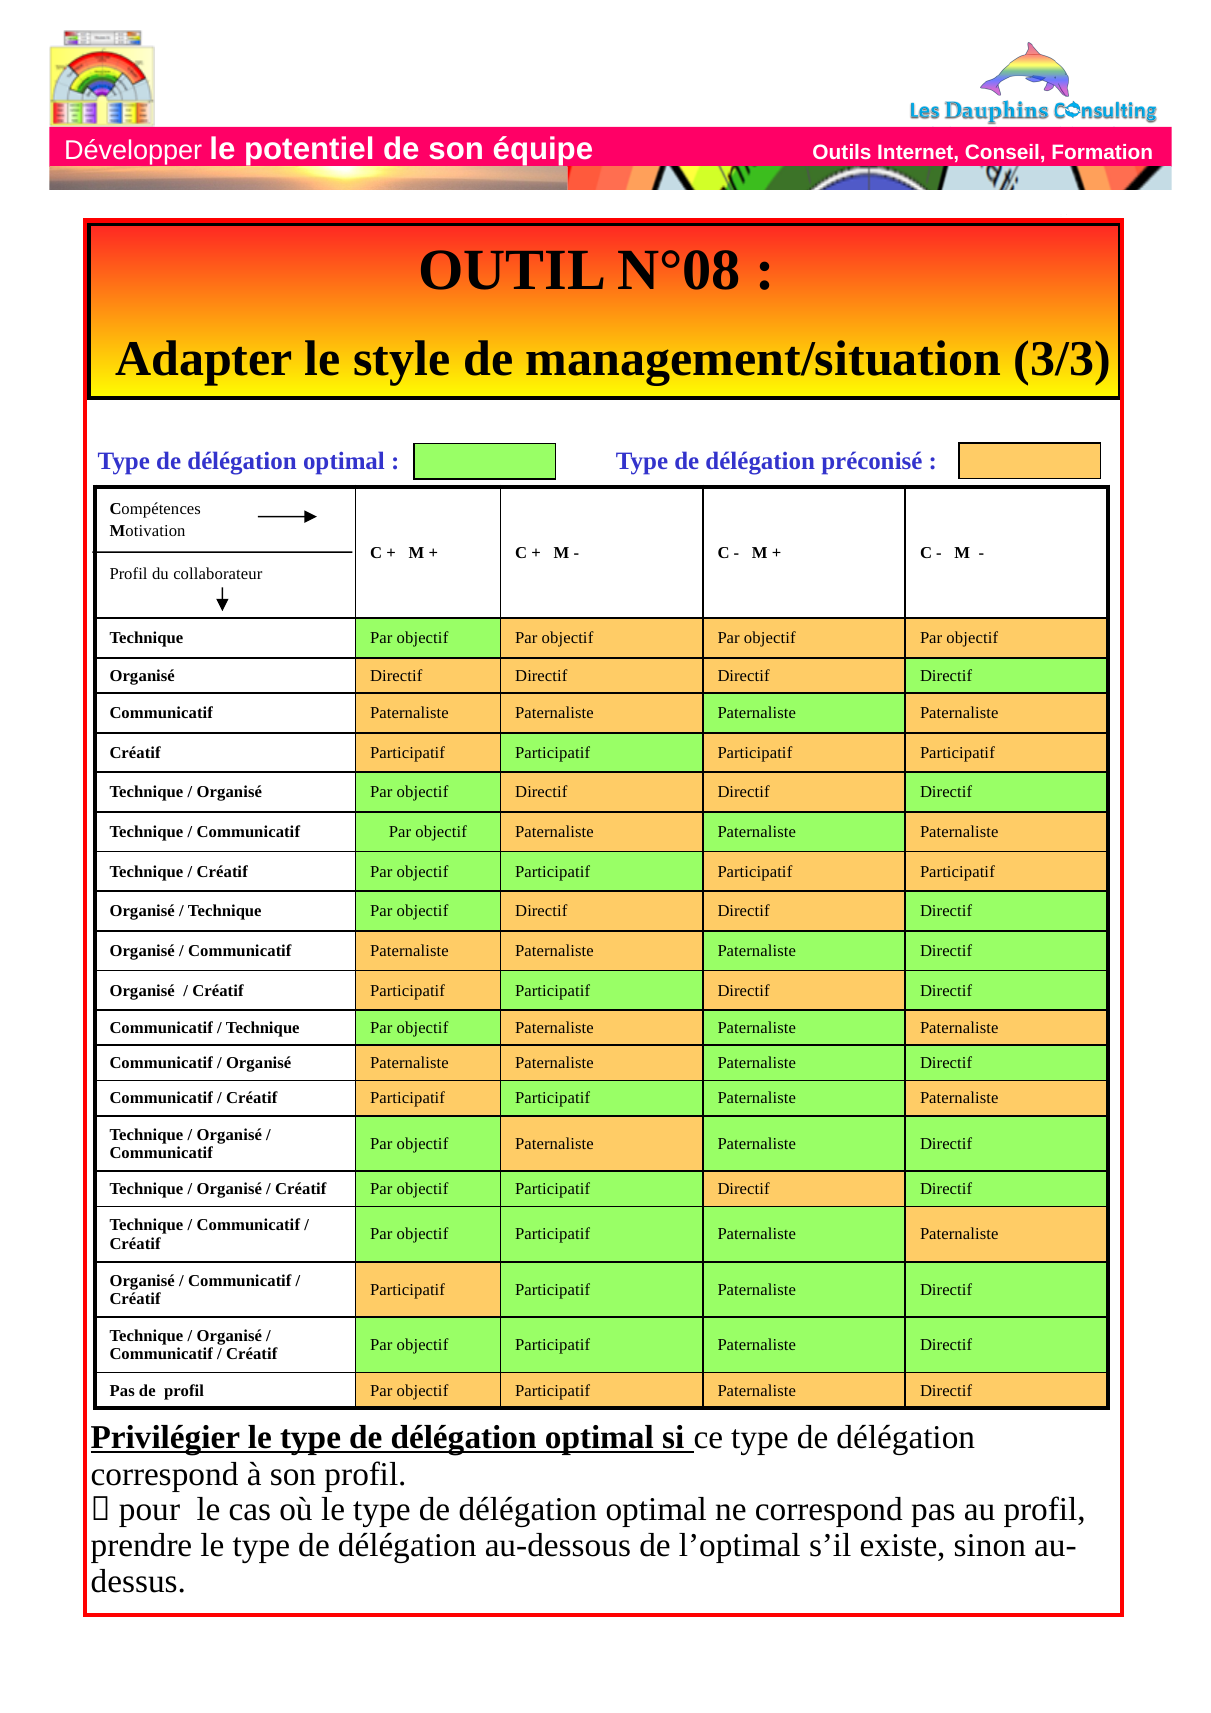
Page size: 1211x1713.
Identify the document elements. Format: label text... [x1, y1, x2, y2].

table_cell Participatif [501, 1263, 702, 1316]
text_box [84, 1608, 1123, 1615]
table_cell Directif [501, 773, 702, 811]
table_cell Paternaliste [704, 1373, 904, 1406]
table_cell Paternaliste [906, 1081, 1106, 1115]
table_cell Technique [97, 619, 355, 657]
table_cell Paternaliste [704, 1207, 904, 1261]
table_cell Technique / Créatif [97, 852, 355, 890]
picture [49, 166, 1172, 190]
table_cell Par objectif [501, 619, 702, 657]
table_cell Par objectif [356, 619, 500, 657]
table_cell Organisé / Communicatif / Créatif [97, 1263, 355, 1316]
table_cell Participatif [501, 1081, 702, 1115]
table_cell Participatif [501, 1318, 702, 1372]
picture [893, 34, 1172, 126]
table_cell Communicatif [97, 694, 355, 732]
table_cell Participatif [704, 734, 904, 771]
table_cell Par objectif [356, 892, 500, 930]
table_cell Directif [906, 1373, 1106, 1406]
table_cell Participatif [356, 1081, 500, 1115]
table_cell Par objectif [356, 1172, 500, 1206]
table_cell Directif [906, 892, 1106, 930]
table_cell Directif [356, 659, 500, 692]
table_cell Paternaliste [906, 1207, 1106, 1261]
table_cell Participatif [356, 1263, 500, 1316]
table_cell Par objectif [356, 813, 500, 851]
table_cell Par objectif [356, 773, 500, 811]
table_cell Par objectif [356, 1117, 500, 1170]
table_cell Communicatif / Organisé [97, 1046, 355, 1080]
table_cell Communicatif / Créatif [97, 1081, 355, 1115]
table_cell Participatif [356, 971, 500, 1009]
table_cell Par objectif [356, 1207, 500, 1261]
table_cell Paternaliste [704, 1263, 904, 1316]
table_cell Participatif [501, 1172, 702, 1206]
table_cell Par objectif [356, 1011, 500, 1044]
table_cell Paternaliste [906, 694, 1106, 732]
picture [49, 29, 155, 126]
table_cell Directif [704, 1172, 904, 1206]
table_cell Paternaliste [704, 1081, 904, 1115]
table_cell Pas de profil [97, 1373, 355, 1406]
table_cell Paternaliste [501, 813, 702, 851]
table_cell Paternaliste [704, 1011, 904, 1044]
table_cell Technique / Organisé / Communicatif / Créatif [97, 1318, 355, 1372]
table_cell Directif [906, 1117, 1106, 1170]
table_cell Technique / Organisé / Créatif [97, 1172, 355, 1206]
table_cell Paternaliste [906, 1011, 1106, 1044]
table_cell Par objectif [356, 1373, 500, 1406]
text_box [216, 587, 229, 612]
table_cell Directif [906, 1318, 1106, 1372]
table_cell Organisé [97, 659, 355, 692]
table_cell Participatif [704, 852, 904, 890]
table_cell Directif [704, 659, 904, 692]
table_header C + M - [501, 489, 702, 617]
table_cell Directif [906, 659, 1106, 692]
table_cell Technique / Communicatif [97, 813, 355, 851]
table_cell Organisé / Technique [97, 892, 355, 930]
table_cell Paternaliste [704, 813, 904, 851]
table_cell Paternaliste [704, 1117, 904, 1170]
table_cell Directif [704, 773, 904, 811]
table_cell Directif [906, 773, 1106, 811]
text_box [958, 443, 1101, 479]
text_box [84, 220, 1123, 436]
table_cell Paternaliste [356, 694, 500, 732]
table_cell Créatif [97, 734, 355, 771]
table_header C + M + [356, 489, 500, 617]
table_cell Paternaliste [501, 694, 702, 732]
text_box [257, 510, 317, 523]
table_cell Technique / Communicatif / Créatif [97, 1207, 355, 1261]
table_cell Directif [906, 1046, 1106, 1080]
table_cell Participatif [501, 852, 702, 890]
table_cell Paternaliste [704, 1046, 904, 1080]
table_cell Paternaliste [501, 1117, 702, 1170]
table_cell Participatif [501, 1373, 702, 1406]
table_cell Paternaliste [704, 1318, 904, 1372]
table_header C - M + [704, 489, 904, 617]
table_cell Par objectif [356, 1318, 500, 1372]
table_cell Participatif [356, 734, 500, 771]
table_cell Directif [704, 971, 904, 1009]
table_cell Par objectif [356, 852, 500, 890]
text_box Privilégier le type de délégation optimal si ce type de délégation correspond à son profil.  pour le cas où le type de délégation optimal ne correspond pas au profil, prendre le type de délégation au-dessous de l’optimal s’il existe, sinon au-dessus. [75, 1412, 1144, 1608]
table_cell Paternaliste [906, 813, 1106, 851]
table_cell Directif [906, 932, 1106, 970]
text_box [413, 443, 556, 479]
table_cell Paternaliste [704, 694, 904, 732]
table_cell Communicatif / Technique [97, 1011, 355, 1044]
table_cell Paternaliste [704, 932, 904, 970]
table_cell Directif [906, 1263, 1106, 1316]
table_cell Participatif [501, 971, 702, 1009]
table_header C - M - [906, 489, 1106, 617]
table_cell Directif [906, 1172, 1106, 1206]
table_cell Paternaliste [501, 932, 702, 970]
table_cell Participatif [906, 852, 1106, 890]
table_cell Organisé / Communicatif [97, 932, 355, 970]
table_cell Paternaliste [501, 1011, 702, 1044]
table_cell Directif [501, 892, 702, 930]
table_header Compétences Motivation Profil du collaborateur [97, 489, 355, 617]
table_cell Paternaliste [356, 1046, 500, 1080]
table_cell Participatif [501, 1207, 702, 1261]
table_cell Directif [501, 659, 702, 692]
table_cell Paternaliste [501, 1046, 702, 1080]
table_cell Participatif [906, 734, 1106, 771]
table_cell Participatif [501, 734, 702, 771]
text_box Type de délégation optimal : Type de délégation préconisé : [83, 436, 1135, 482]
table_cell Technique / Organisé / Communicatif [97, 1117, 355, 1170]
table_cell Technique / Organisé [97, 773, 355, 811]
table_cell Organisé / Créatif [97, 971, 355, 1009]
table_cell Directif [704, 892, 904, 930]
table_cell Par objectif [704, 619, 904, 657]
table_cell Directif [906, 971, 1106, 1009]
table_cell Paternaliste [356, 932, 500, 970]
table_cell Par objectif [906, 619, 1106, 657]
text_box [84, 482, 1123, 1412]
